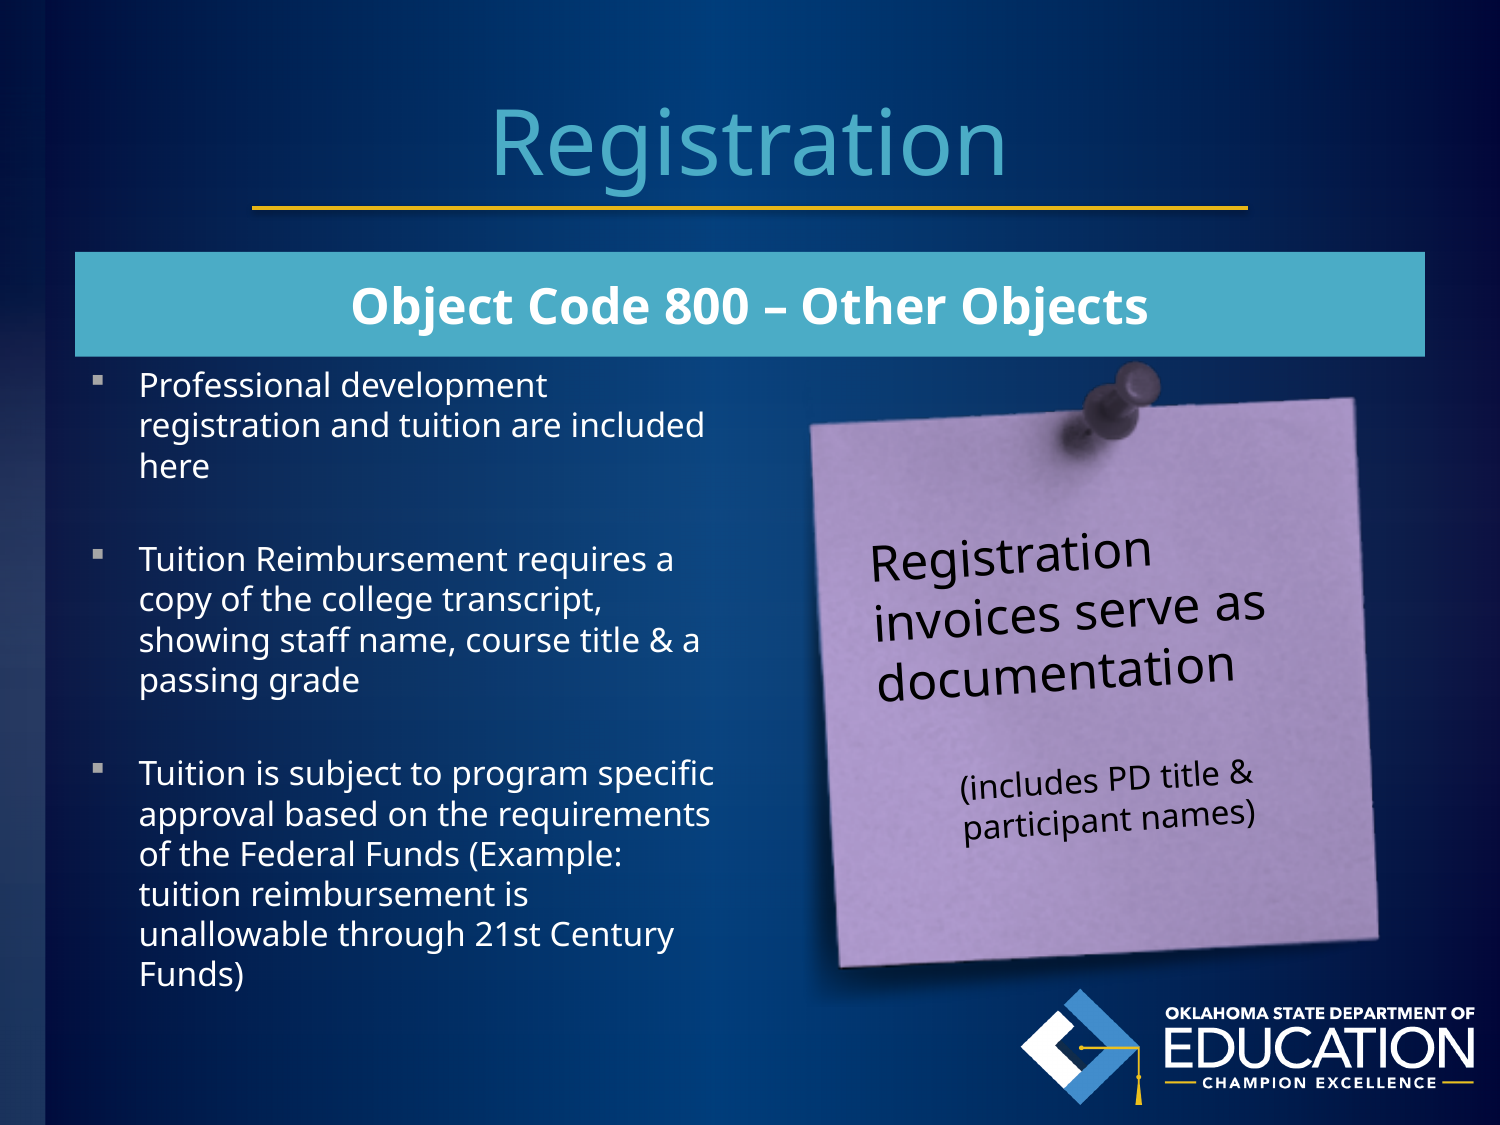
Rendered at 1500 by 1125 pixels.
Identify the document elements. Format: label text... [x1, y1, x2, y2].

picture [0, 0, 1500, 1125]
list Professional development registration and tuition are included here Tuition Reimbursement requires a copy of the college transcript, showing staff name, course title & a passing grade Tuition is subject to program specific approval based on the requirements of the Federal Funds (Example: tuition reimbursement is unallowable through 21st Century Funds) [75, 356, 738, 1005]
list Object Code 800 – Other Objects [75, 251, 1425, 357]
title Registration [75, 45, 1425, 233]
